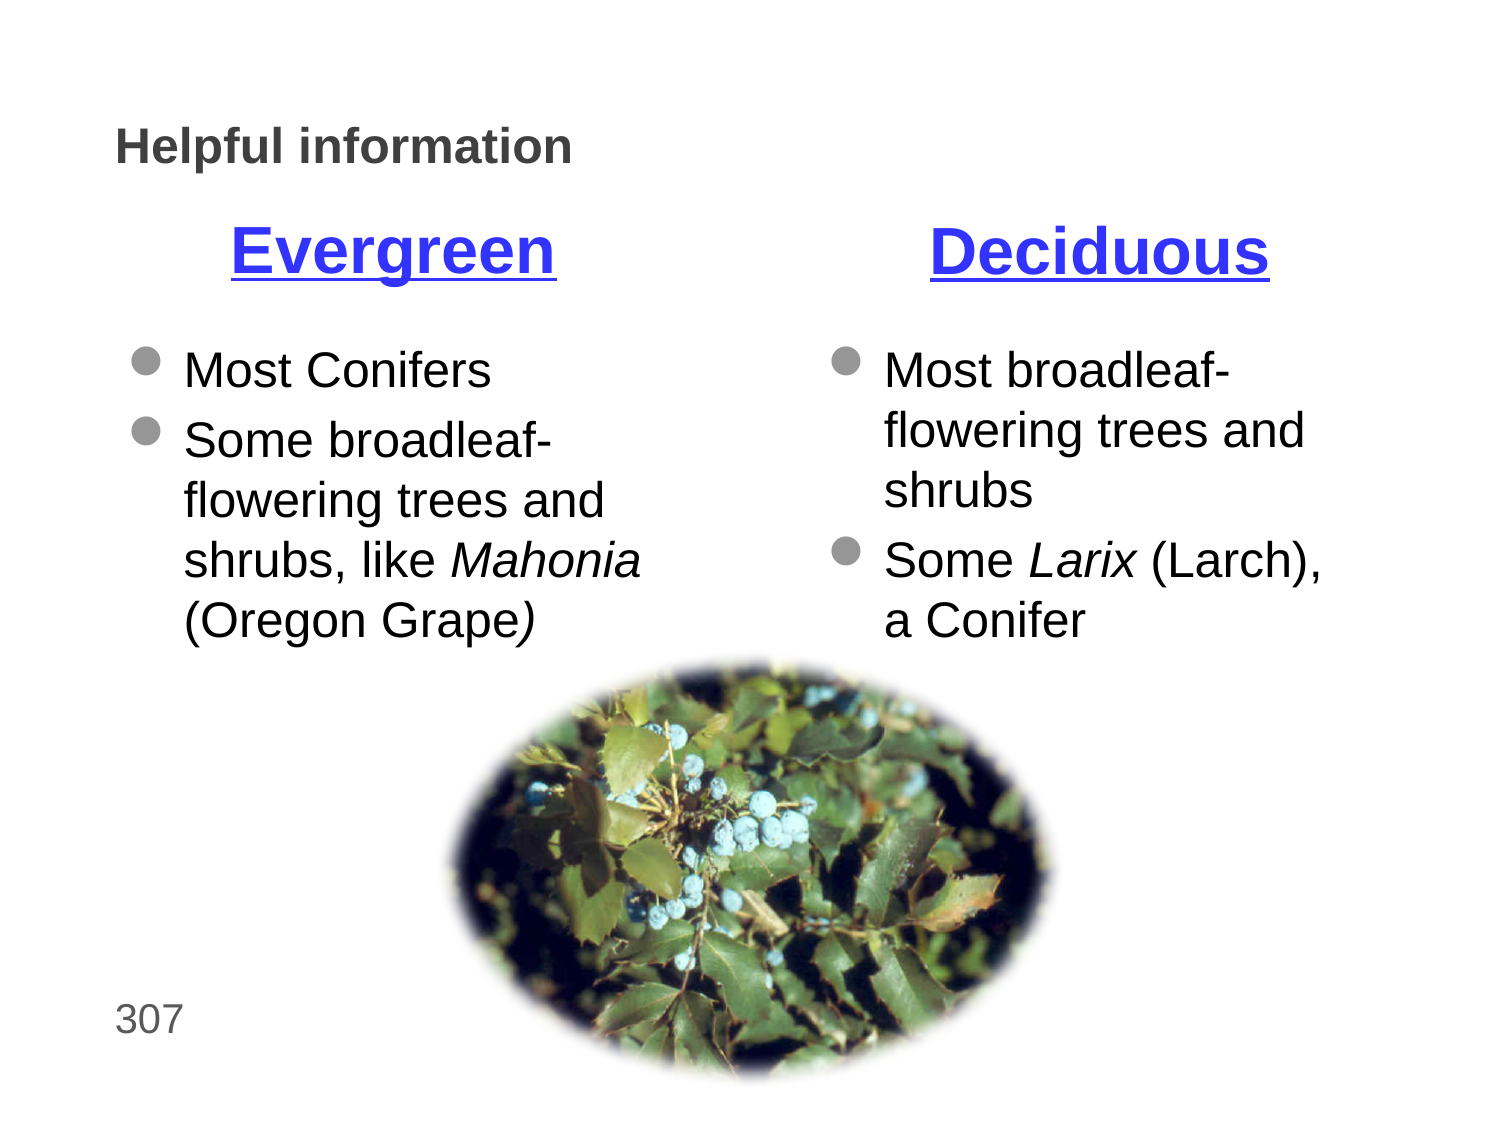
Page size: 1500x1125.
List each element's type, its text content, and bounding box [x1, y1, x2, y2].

picture [435, 649, 1065, 1089]
list Deciduous Most broadleaf-flowering trees and shrubs Some Larix (Larch), a Conifer [812, 200, 1388, 963]
title Helpful information [99, 87, 1375, 200]
text_box 307 [99, 984, 300, 1050]
text_box Evergreen Most Conifers Some broadleaf-flowering trees and shrubs, like Mahonia (Oregon Grape) [112, 199, 675, 963]
